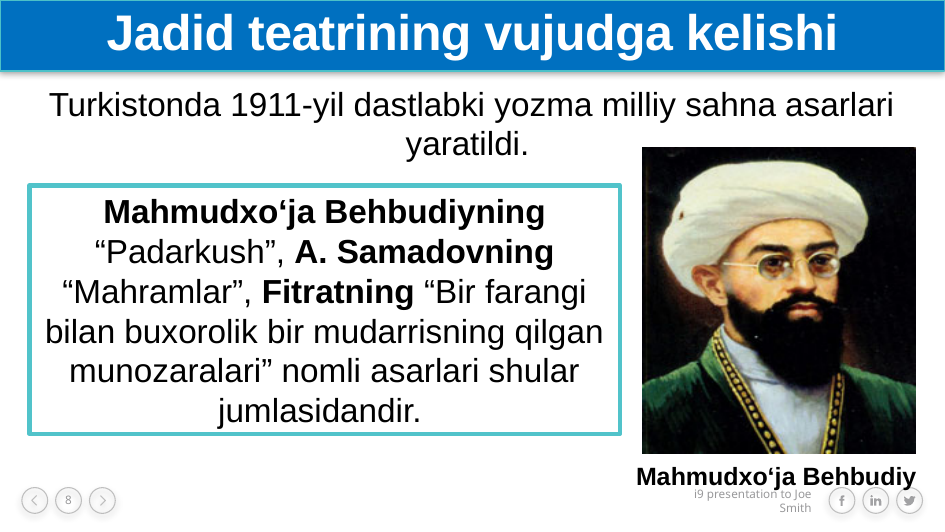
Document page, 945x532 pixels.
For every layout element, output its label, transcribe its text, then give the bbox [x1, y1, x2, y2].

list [642, 147, 916, 455]
text_box Turkistonda 1911-yil dastlabki yozma milliy sahna asarlari yaratildi. [0, 75, 945, 170]
text_box Mahmudxo‘ja Behbudiyning “Padarkush”, A. Samadovning “Mahramlar”, Fitratning “Bir farangi bilan buxorolik bir mudarrisning qilgan munozaralari” nomli asarlari shular jumlasidandir. [27, 183, 622, 436]
text_box Jadid teatrining vujudga kelishi [0, 0, 945, 72]
text_box Mahmudxo‘ja Behbudiy [626, 456, 927, 496]
